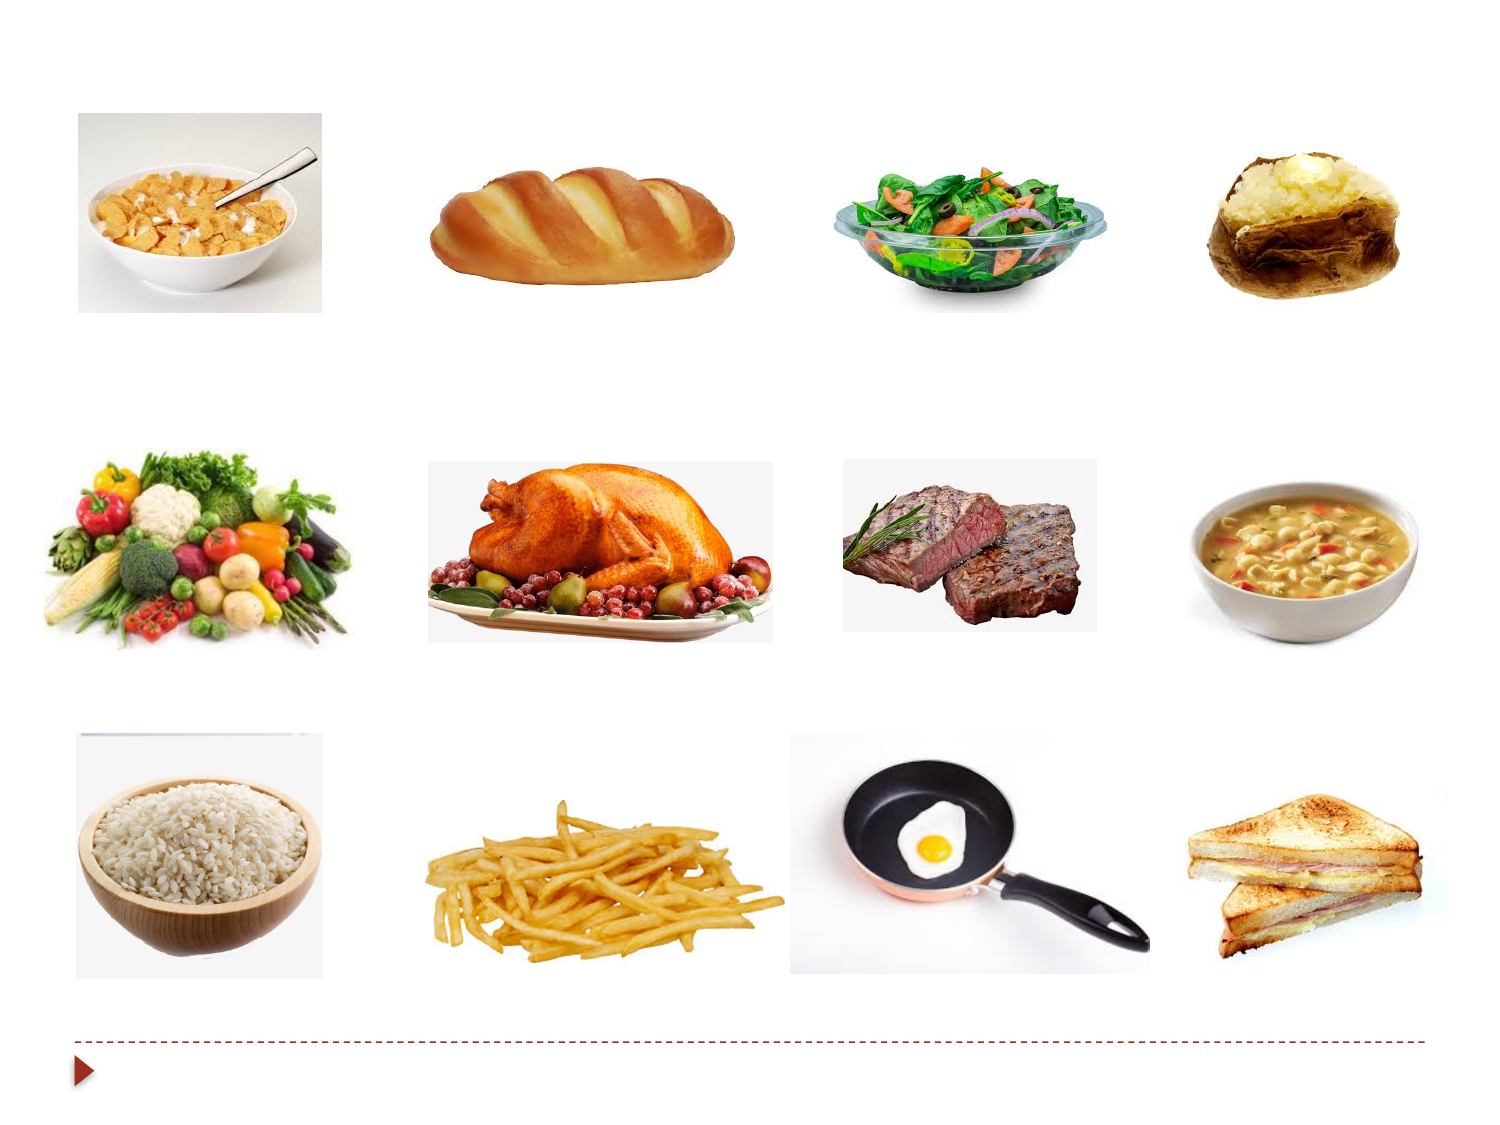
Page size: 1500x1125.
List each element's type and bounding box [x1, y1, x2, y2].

picture [77, 113, 322, 314]
picture [789, 733, 1150, 974]
picture [424, 800, 785, 963]
picture [832, 148, 1108, 314]
picture [427, 462, 773, 644]
picture [1141, 463, 1465, 677]
picture [1158, 789, 1448, 963]
picture [427, 163, 738, 288]
picture [1206, 131, 1401, 326]
picture [76, 733, 322, 979]
picture [44, 448, 355, 651]
picture [843, 459, 1097, 632]
